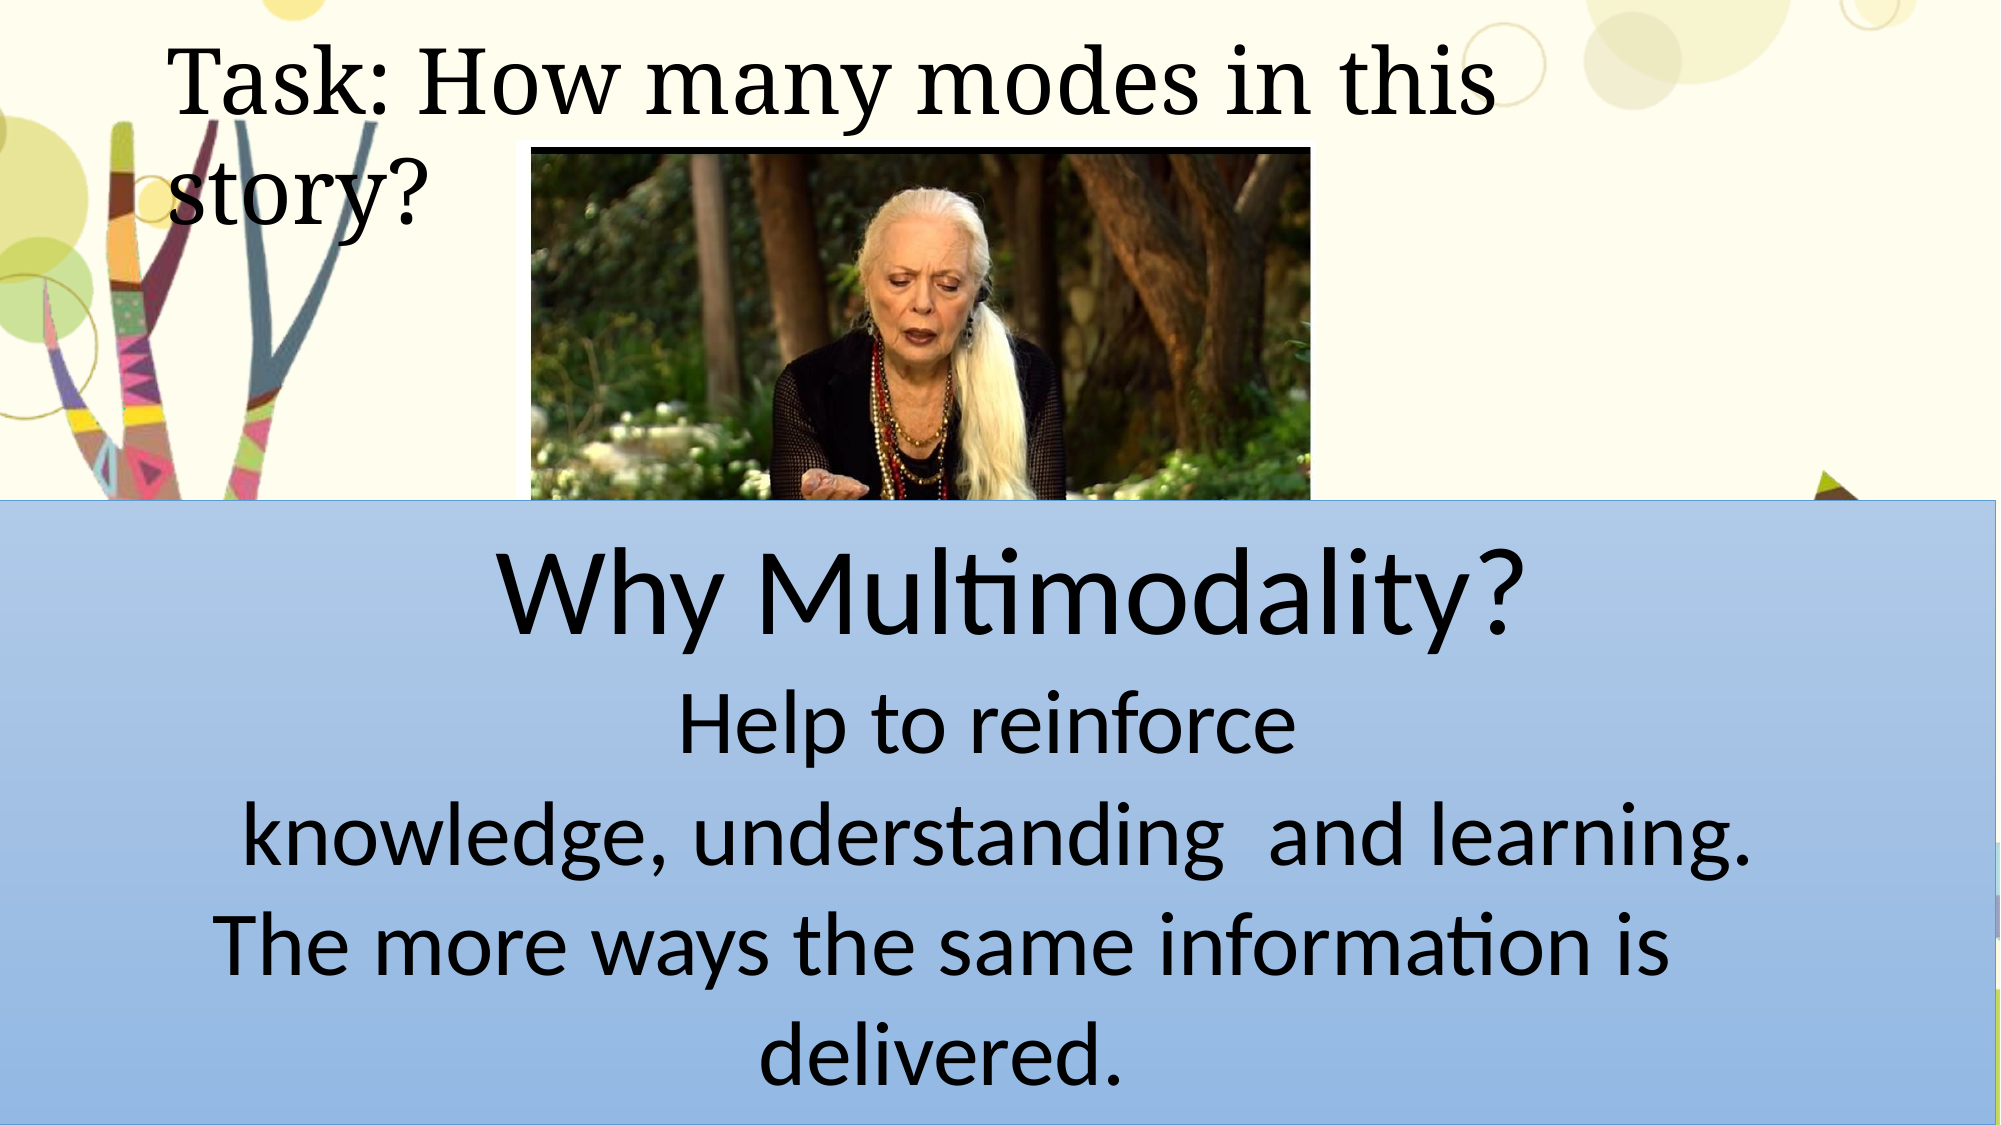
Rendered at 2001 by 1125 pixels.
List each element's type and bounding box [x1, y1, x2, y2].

text_box [0, 140, 1996, 1125]
text_box [0, 0, 2000, 138]
